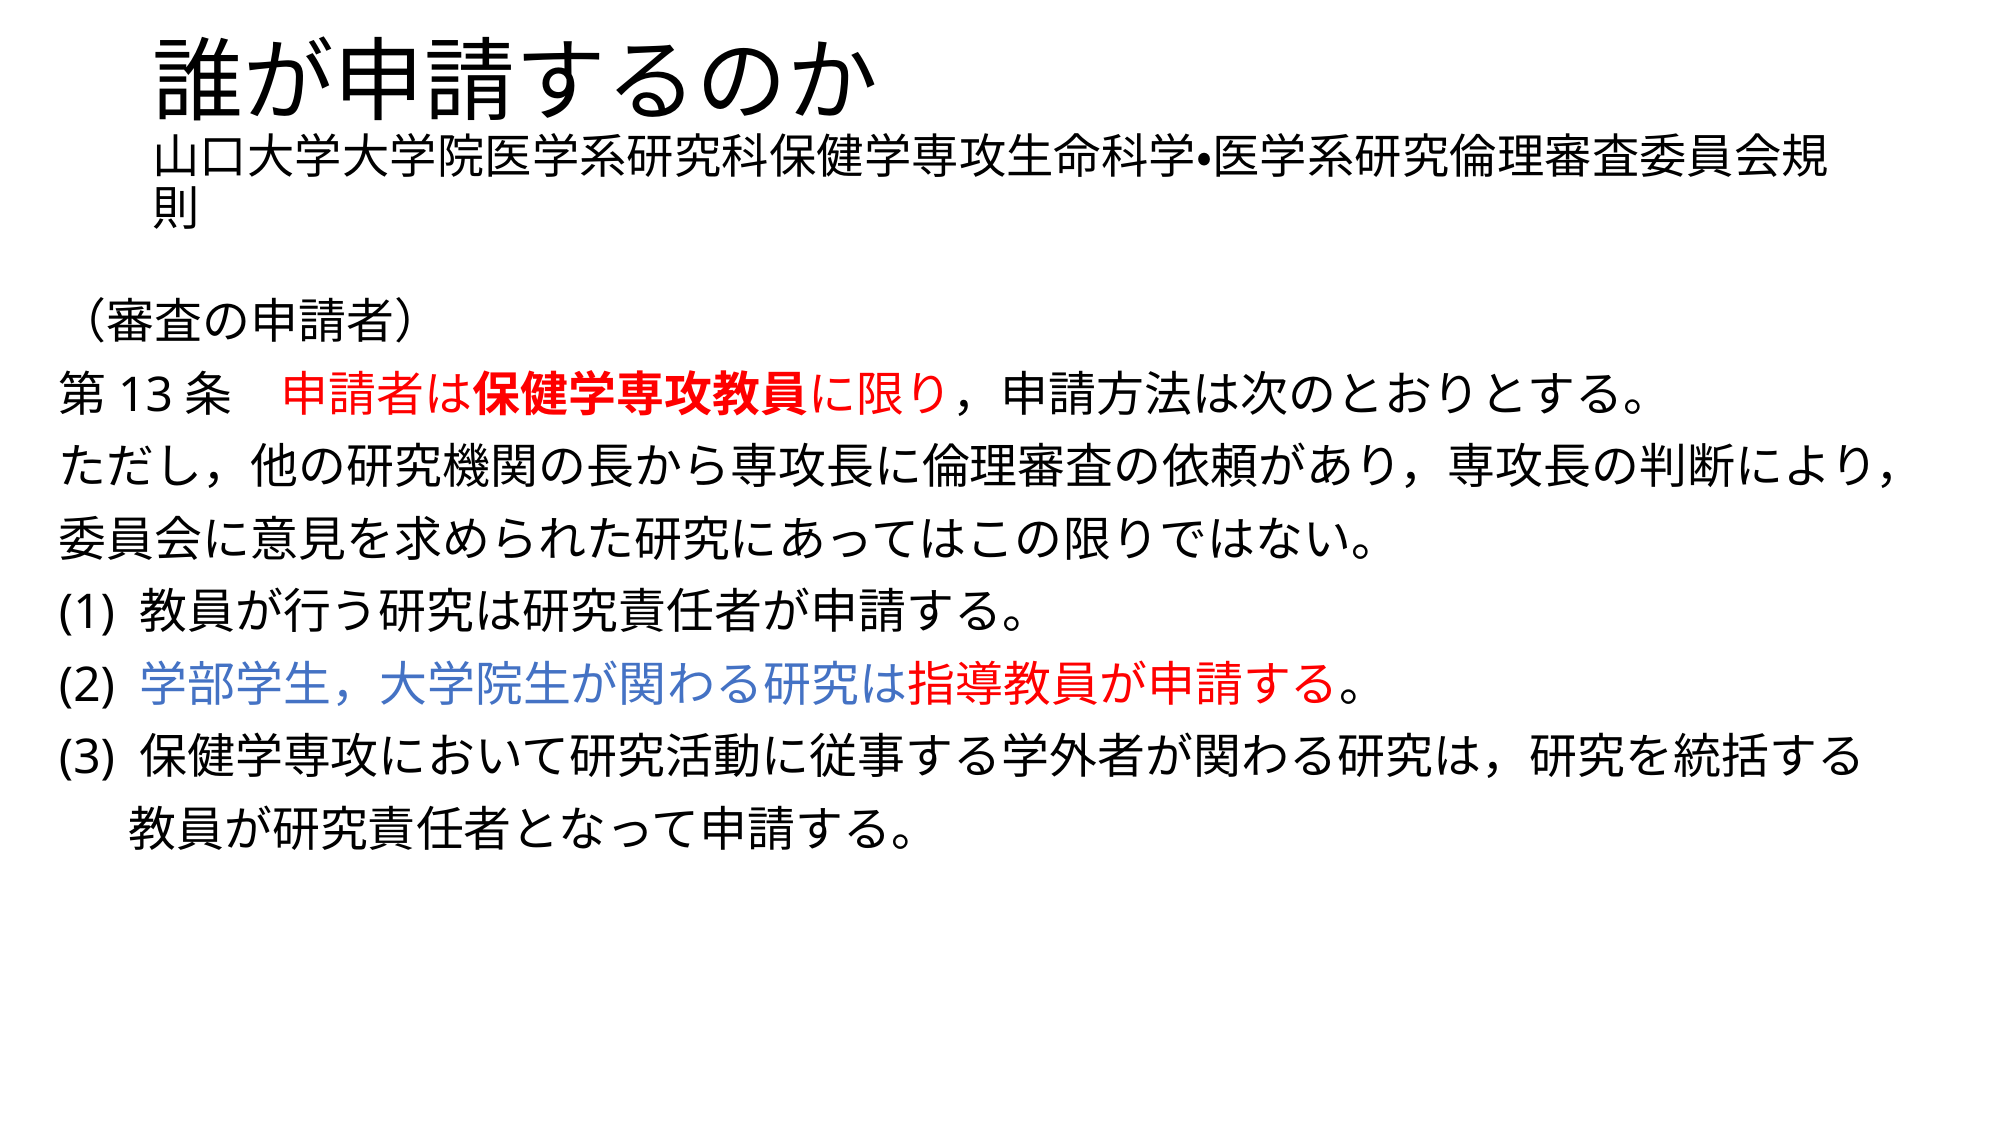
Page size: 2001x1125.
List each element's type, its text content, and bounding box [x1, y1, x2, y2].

title 誰が申請するのか 山口大学大学院医学系研究科保健学専攻生命科学・医学系研究倫理審査委員会規則 [137, 26, 1863, 244]
list （審査の申請者） 第13条 申請者は保健学専攻教員に限り，申請方法は次のとおりとする。 ただし，他の研究機関の長から専攻長に倫理審査の依頼があり，専攻長の判断により， 委員会に意見を求められた研究にあってはこの限りではない。 (1) 教員が行う研究は研究責任者が申請する。 (2) 学部学生，大学院生が関わる研究は指導教員が申請する。 (3) 保健学専攻において研究活動に従事する学外者が関わる研究は，研究を統括する 教員が研究責任者となって申請する。 [43, 289, 1957, 1067]
